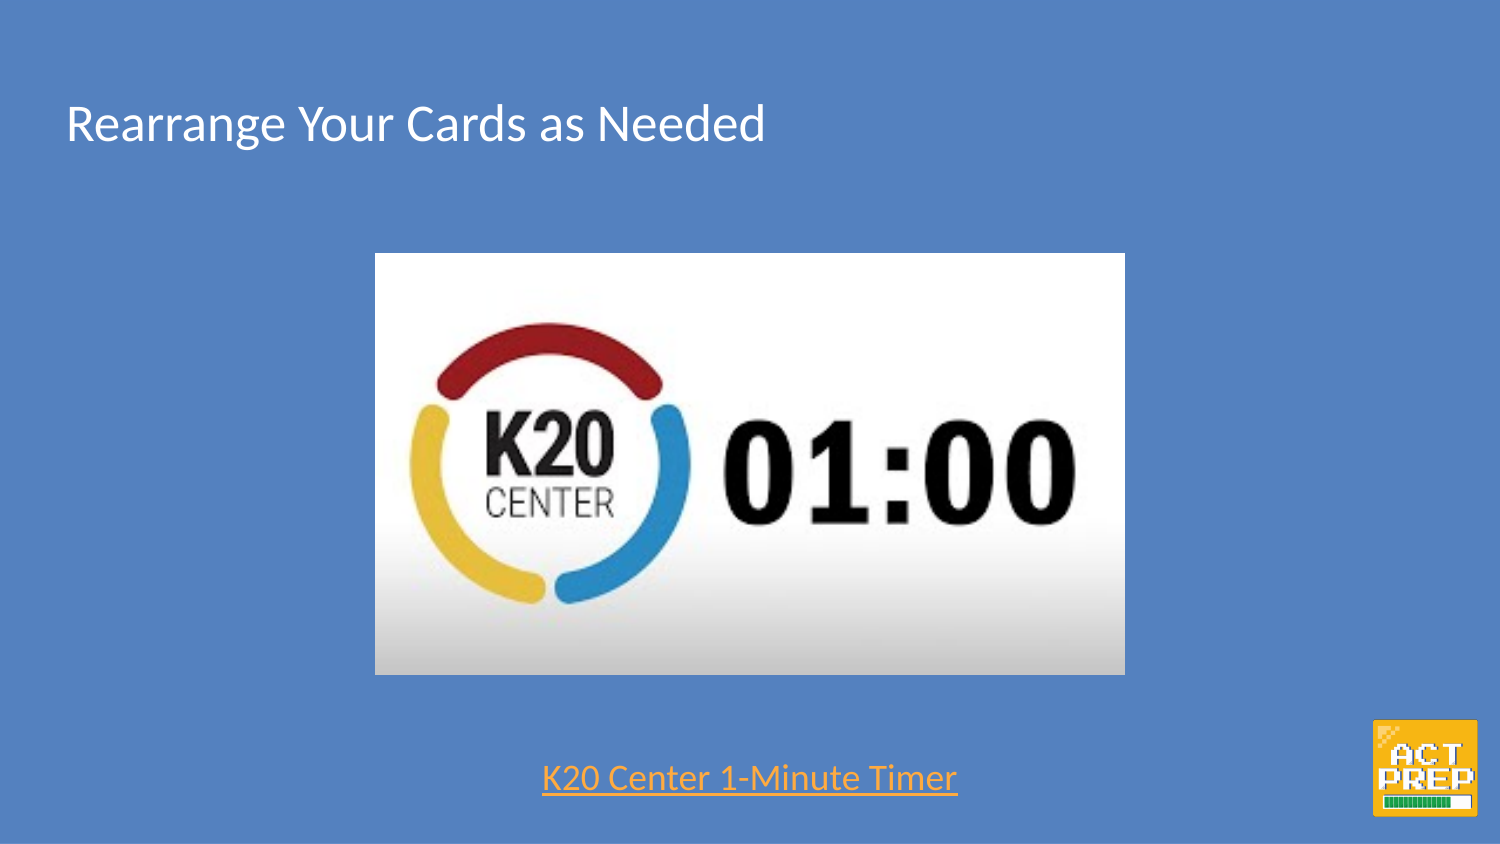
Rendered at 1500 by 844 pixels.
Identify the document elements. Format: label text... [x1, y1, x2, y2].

title Rearrange Your Cards as Needed [51, 72, 1449, 167]
picture [0, 0, 1500, 844]
text_box K20 Center 1-Minute Timer [447, 738, 1053, 833]
